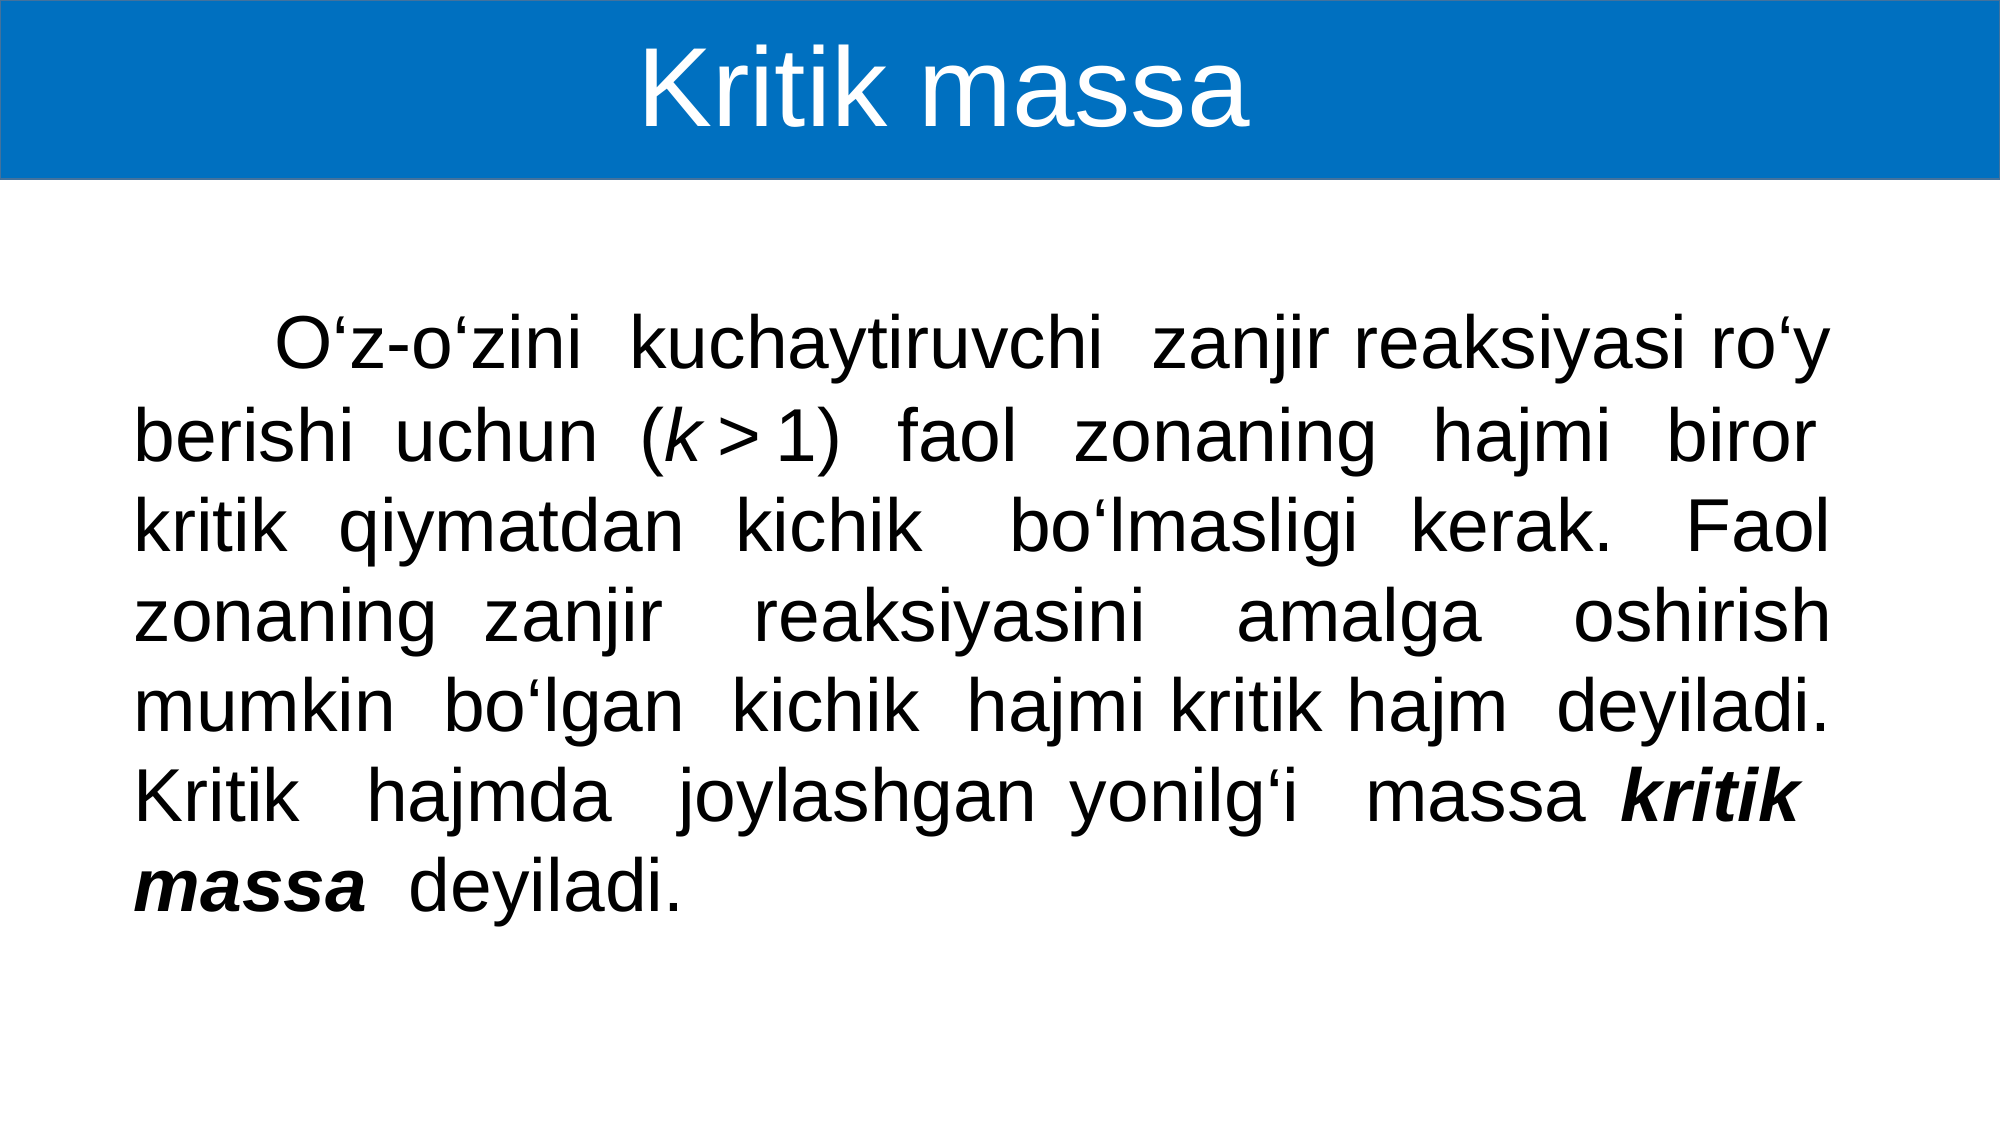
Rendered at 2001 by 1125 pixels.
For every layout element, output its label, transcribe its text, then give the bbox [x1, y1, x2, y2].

list O‘z-o‘zini kuchaytiruvchi zanjir reaksiyasi ro‘y berishi uchun (k > 1) faol zonaning hajmi biror kritik qiymatdan kichik bo‘lmasligi kerak. Faol zonaning zanjir reaksiyasini amalga oshirish mumkin bo‘lgan kichik hajmi kritik hajm deyiladi. Kritik hajmda joylashgan yonilg‘i massa kritik massa deyiladi. [118, 268, 1848, 1125]
title Kritik massa [0, 0, 2000, 180]
